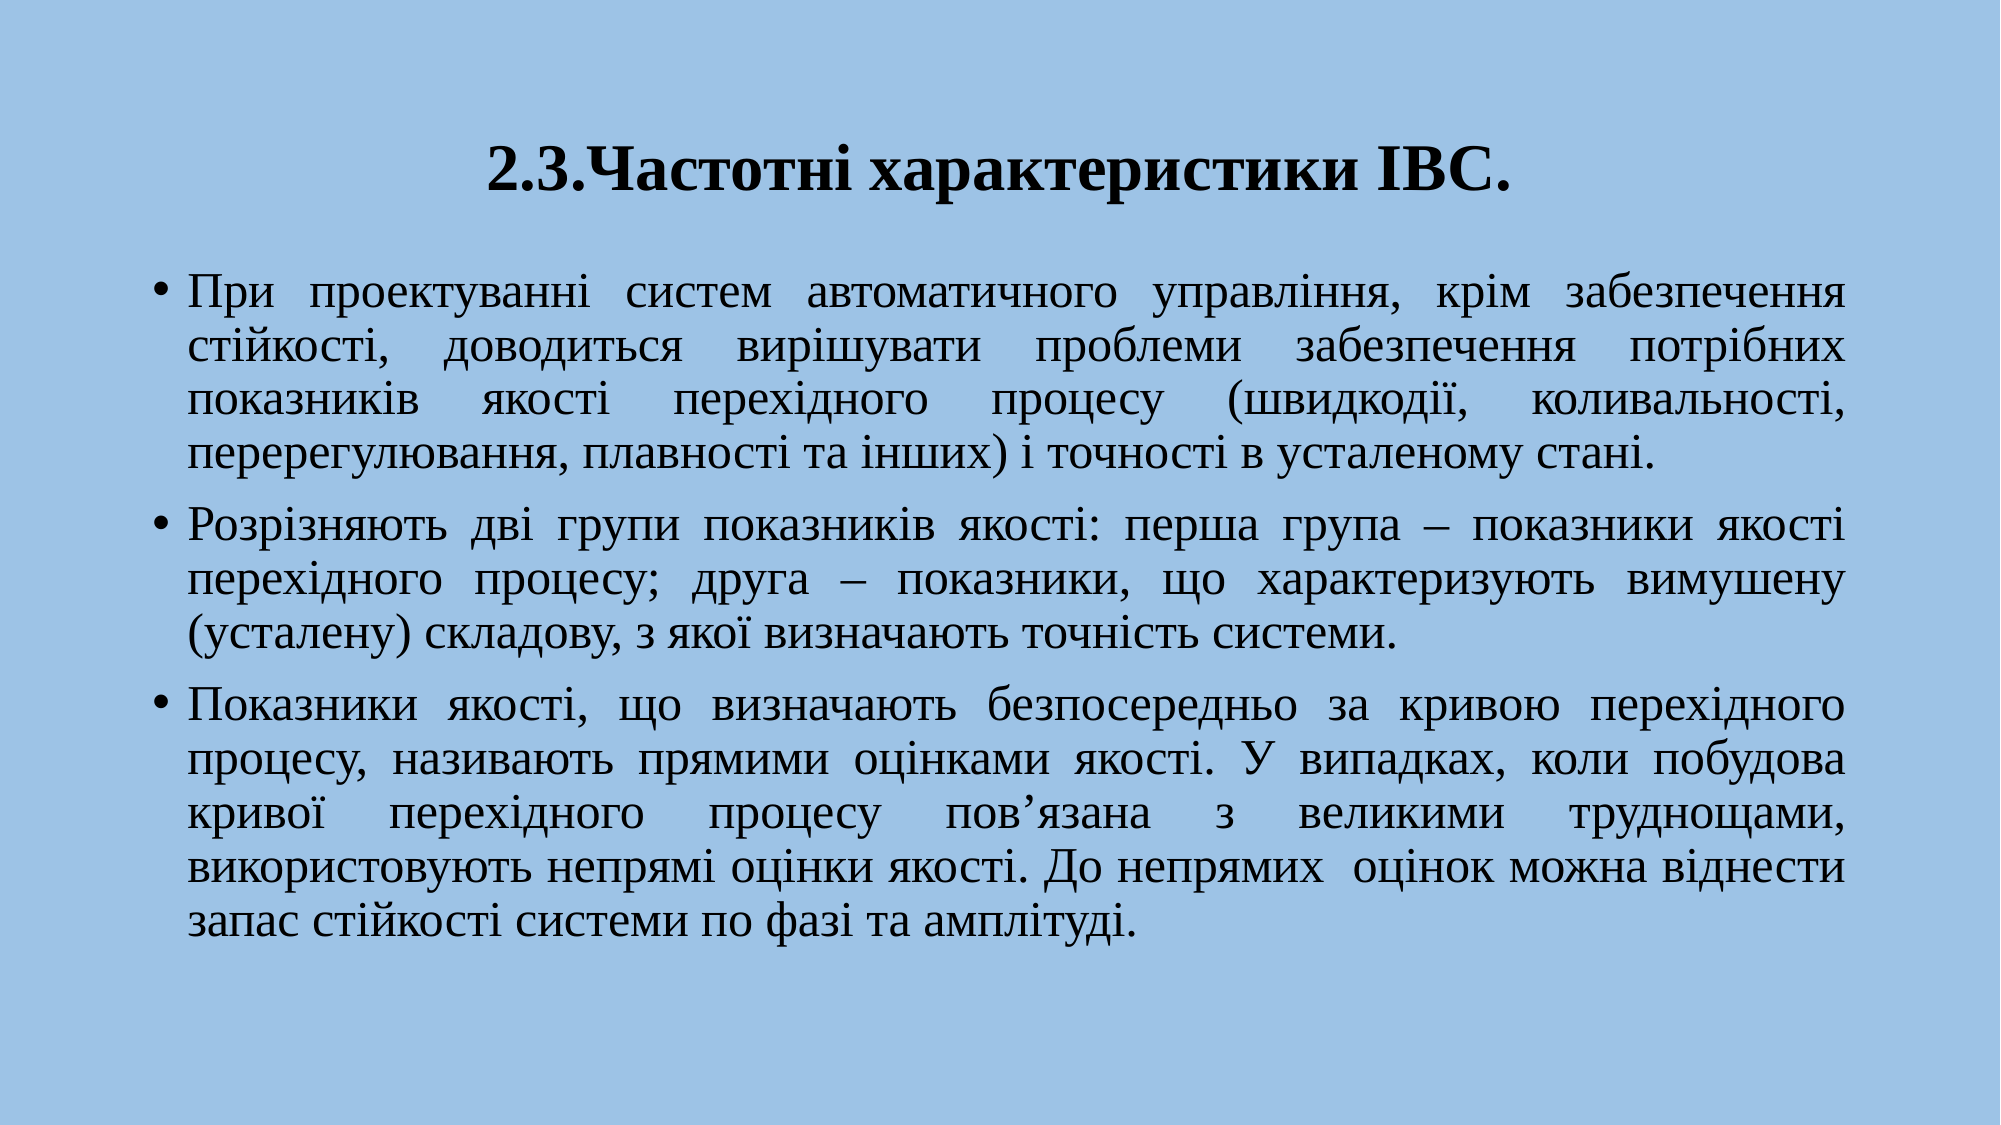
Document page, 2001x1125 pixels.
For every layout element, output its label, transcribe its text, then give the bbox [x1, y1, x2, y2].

title 2.3.Частотні характеристики ІВС. [137, 59, 1863, 256]
list При проектуванні систем автоматичного управління, крім забезпечення стійкості, доводиться вирішувати проблеми забезпечення потрібних показників якості перехідного процесу (швидкодії, коливальності, перерегулювання, плавності та інших) і точності в усталеному стані. Розрізняють дві групи показників якості: перша група – показники якості перехідного процесу; друга – показники, що характеризують вимушену (усталену) складову, з якої визначають точність системи. Показники якості, що визначають безпосередньо за кривою перехідного процесу, називають прямими оцінками якості. У випадках, коли побудова кривої перехідного процесу пов’язана з великими труднощами, використовують непрямі оцінки якості. До непрямих оцінок можна віднести запас стійкості системи по фазі та амплітуді. [137, 256, 1863, 971]
